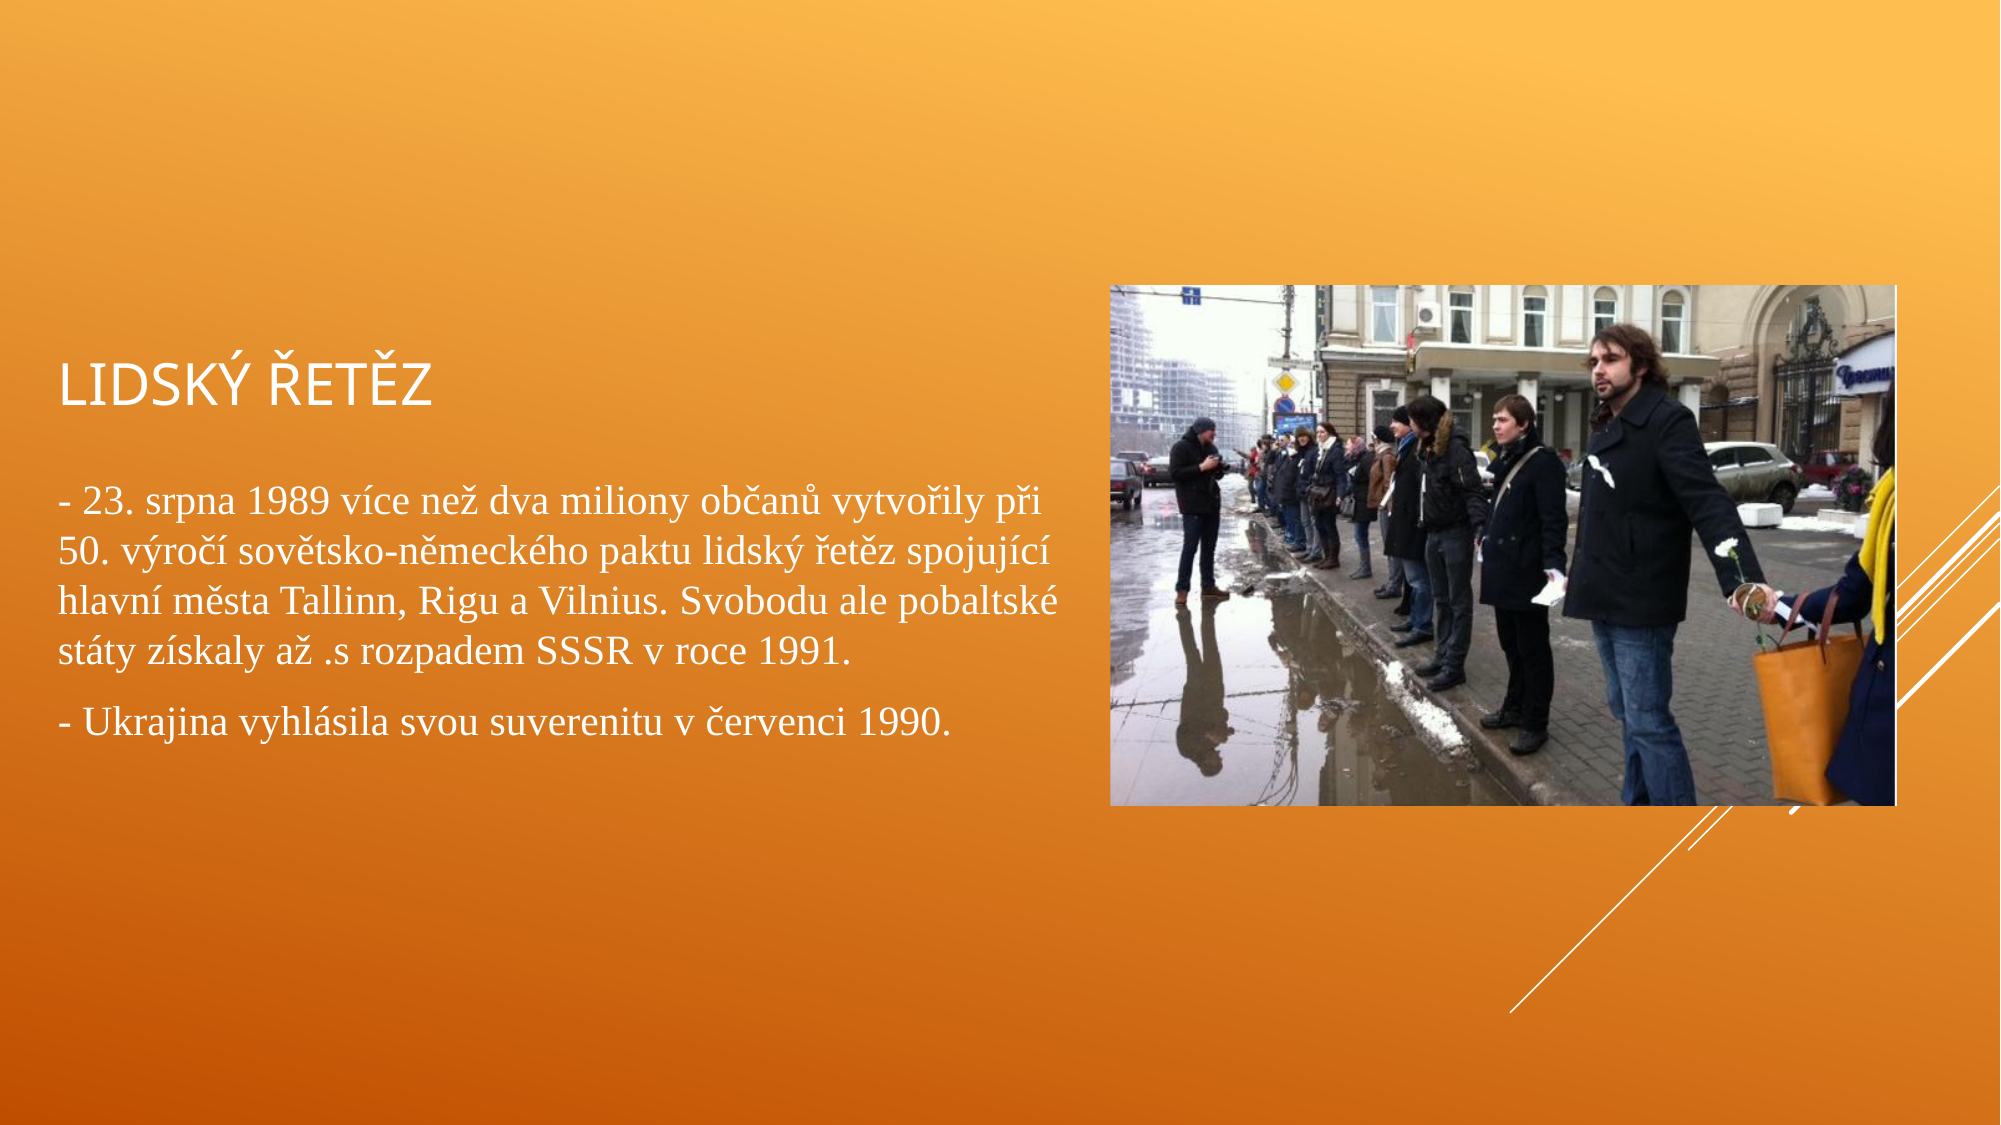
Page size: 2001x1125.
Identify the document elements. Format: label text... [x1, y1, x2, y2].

picture [1110, 285, 1898, 806]
list - 23. srpna 1989 více než dva miliony občanů vytvořily při 50. výročí sovětsko-německého paktu lidský řetěz spojující hlavní města Tallinn, Rigu a Vilnius. Svobodu ale pobaltské státy získaly až .s rozpadem SSSR v roce 1991. - Ukrajina vyhlásila svou suverenitu v červenci 1990. [42, 464, 1111, 896]
title Lidský řetěz [42, 237, 1111, 425]
